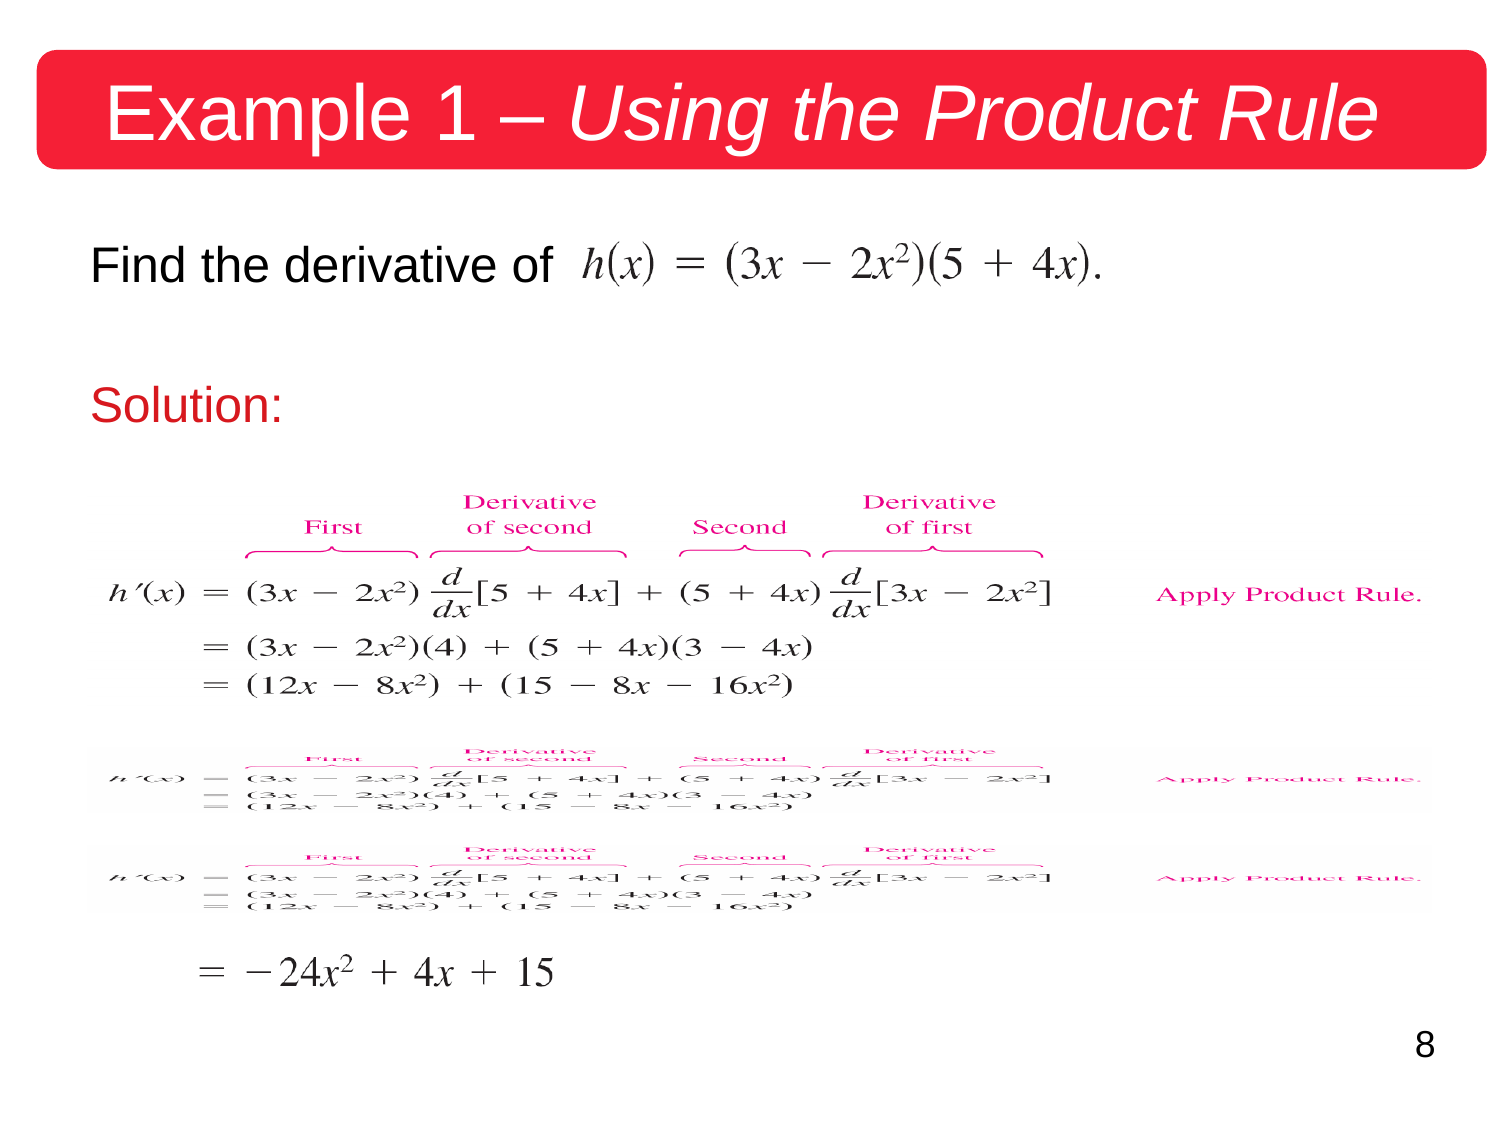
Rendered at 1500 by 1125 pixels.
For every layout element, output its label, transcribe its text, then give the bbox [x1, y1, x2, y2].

title Example 1 – Using the Product Rule [89, 52, 1440, 166]
picture [87, 747, 1432, 813]
picture [574, 224, 1113, 301]
picture [87, 844, 1432, 913]
picture [87, 487, 1432, 706]
list Find the derivative of Solution: [74, 224, 1425, 1087]
picture [186, 938, 588, 1001]
